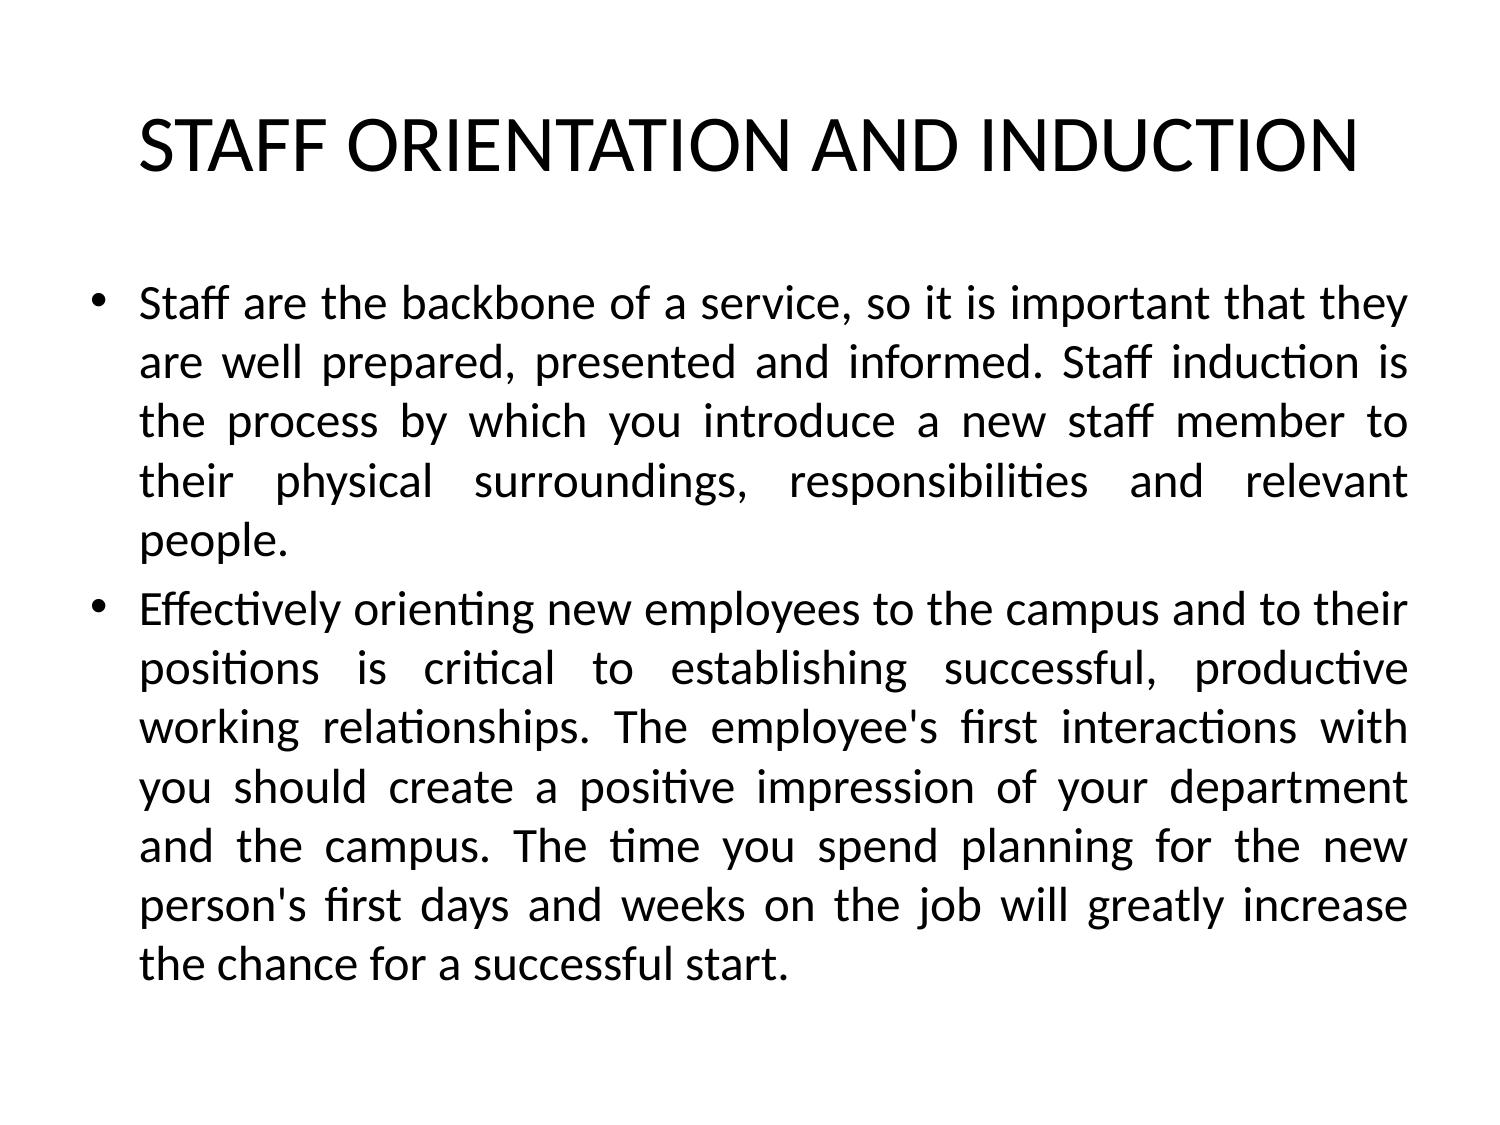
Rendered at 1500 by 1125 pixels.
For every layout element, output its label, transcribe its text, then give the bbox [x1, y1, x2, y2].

list Staff are the backbone of a service, so it is important that they are well prepared, presented and informed. Staff induction is the process by which you introduce a new staff member to their physical surroundings, responsibilities and relevant people. Effectively orienting new employees to the campus and to their positions is critical to establishing successful, productive working relationships. The employee's first interactions with you should create a positive impression of your department and the campus. The time you spend planning for the new person's first days and weeks on the job will greatly increase the chance for a successful start. [75, 262, 1425, 1005]
title STAFF ORIENTATION AND INDUCTION [75, 45, 1425, 233]
